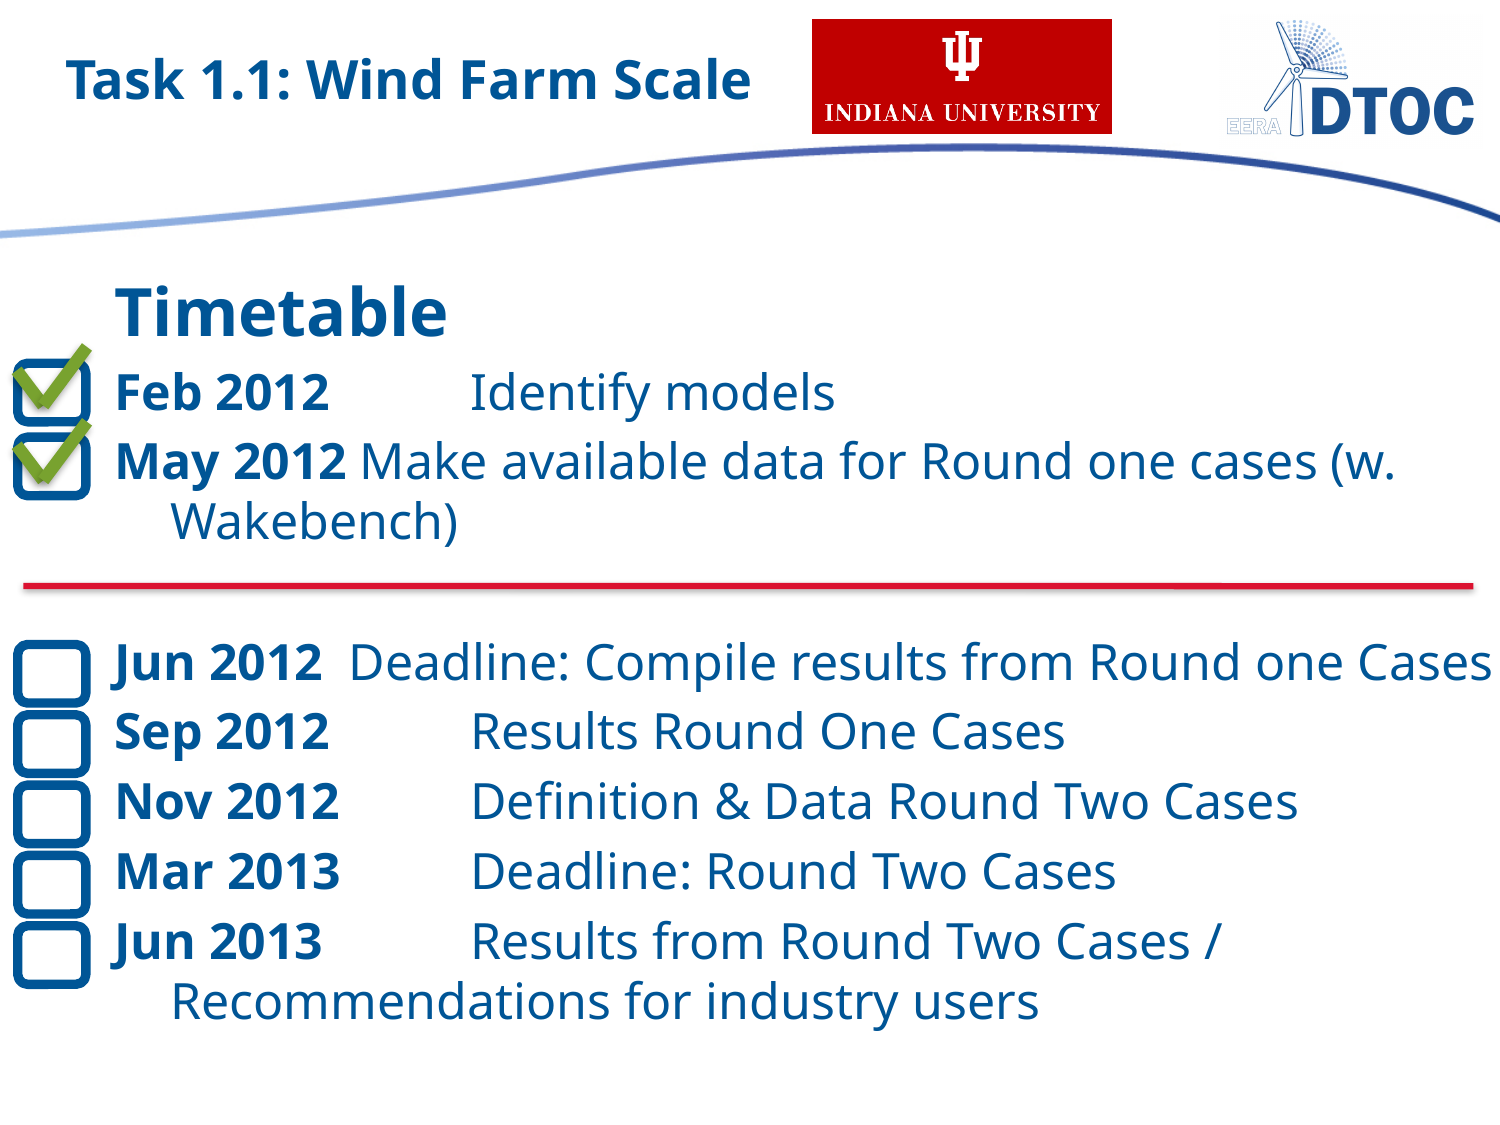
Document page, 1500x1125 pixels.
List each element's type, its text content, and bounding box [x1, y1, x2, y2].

picture [0, 14, 1500, 263]
text_box [15, 412, 88, 420]
list Timetable Feb 2012 Identify models May 2012 Make available data for Round one cases (w. Wakebench) Jun 2012 Deadline: Compile results from Round one Cases Sep 2012 Results Round One Cases Nov 2012 Definition & Data Round Two Cases Mar 2013 Deadline: Round Two Cases Jun 2013 Results from Round Two Cases / Recommendations for industry users [99, 262, 1500, 1090]
text_box [15, 923, 88, 987]
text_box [16, 421, 88, 481]
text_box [16, 346, 88, 406]
title Task 1.1: Wind Farm Scale [50, 37, 1363, 135]
picture [824, 30, 1101, 122]
text_box [15, 853, 88, 917]
text_box [15, 782, 88, 846]
text_box [15, 642, 88, 706]
text_box [15, 712, 88, 776]
text_box [15, 487, 88, 498]
